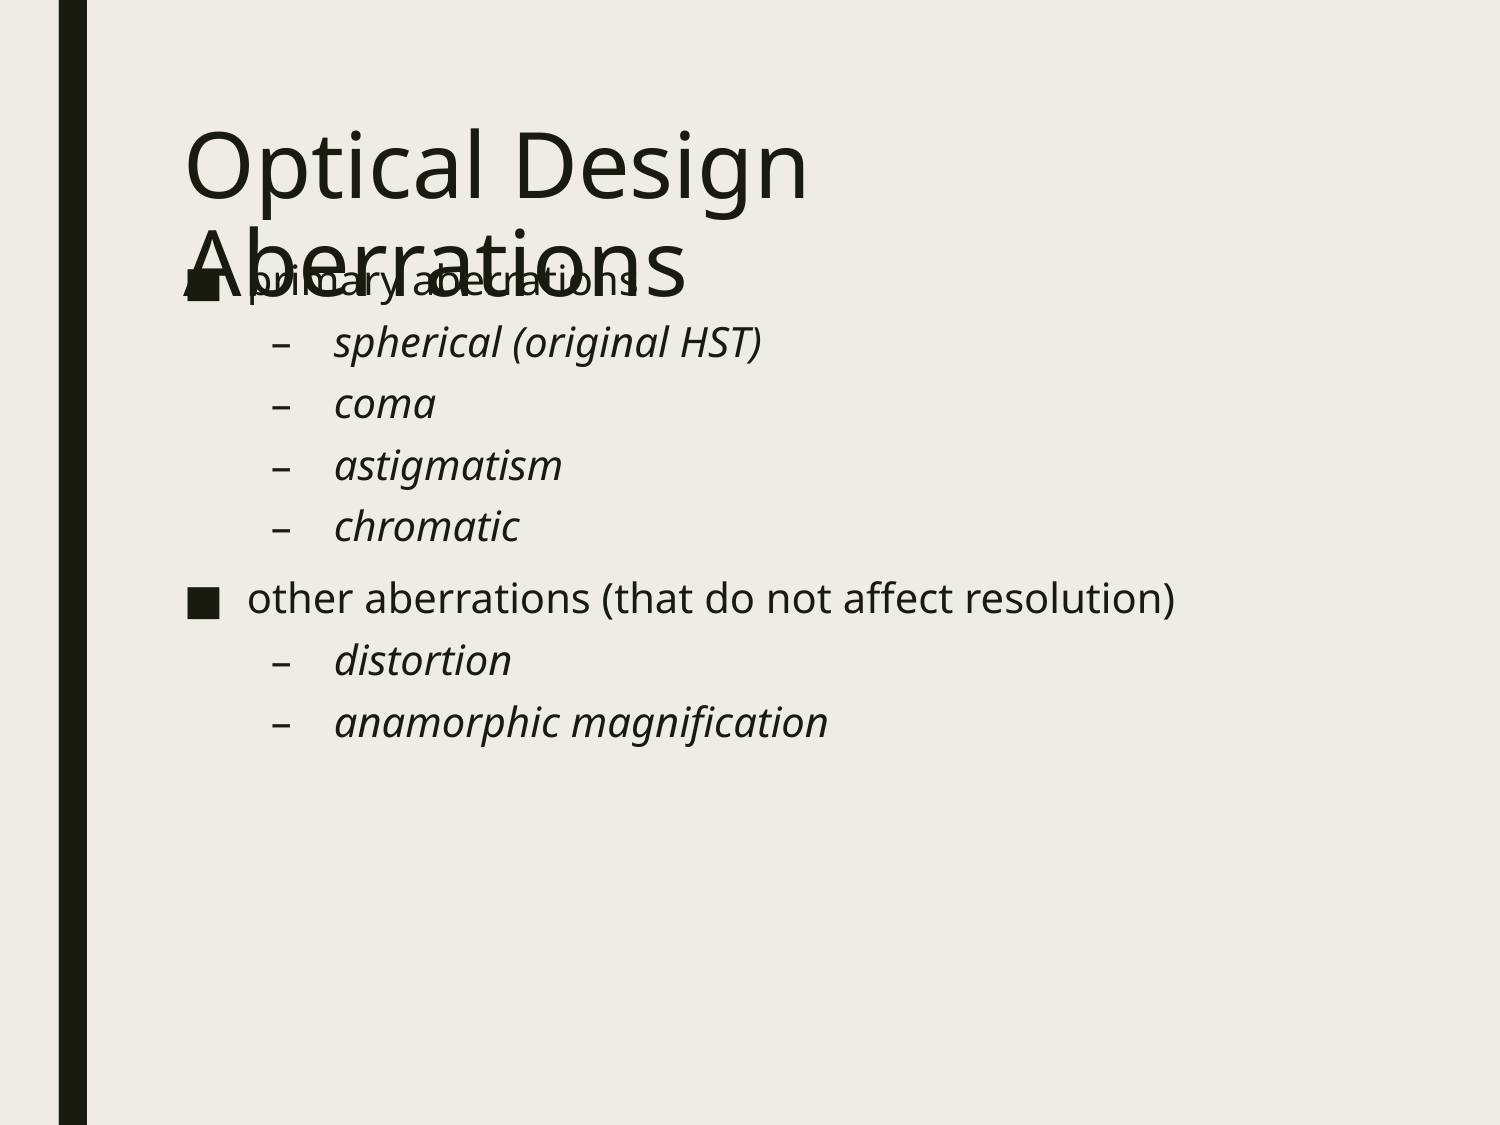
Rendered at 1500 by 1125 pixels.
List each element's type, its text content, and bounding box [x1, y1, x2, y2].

title Optical Design Aberrations [168, 112, 1351, 233]
list primary aberrations spherical (original HST) coma astigmatism chromatic other aberrations (that do not affect resolution) distortion anamorphic magnification [168, 250, 1351, 1050]
